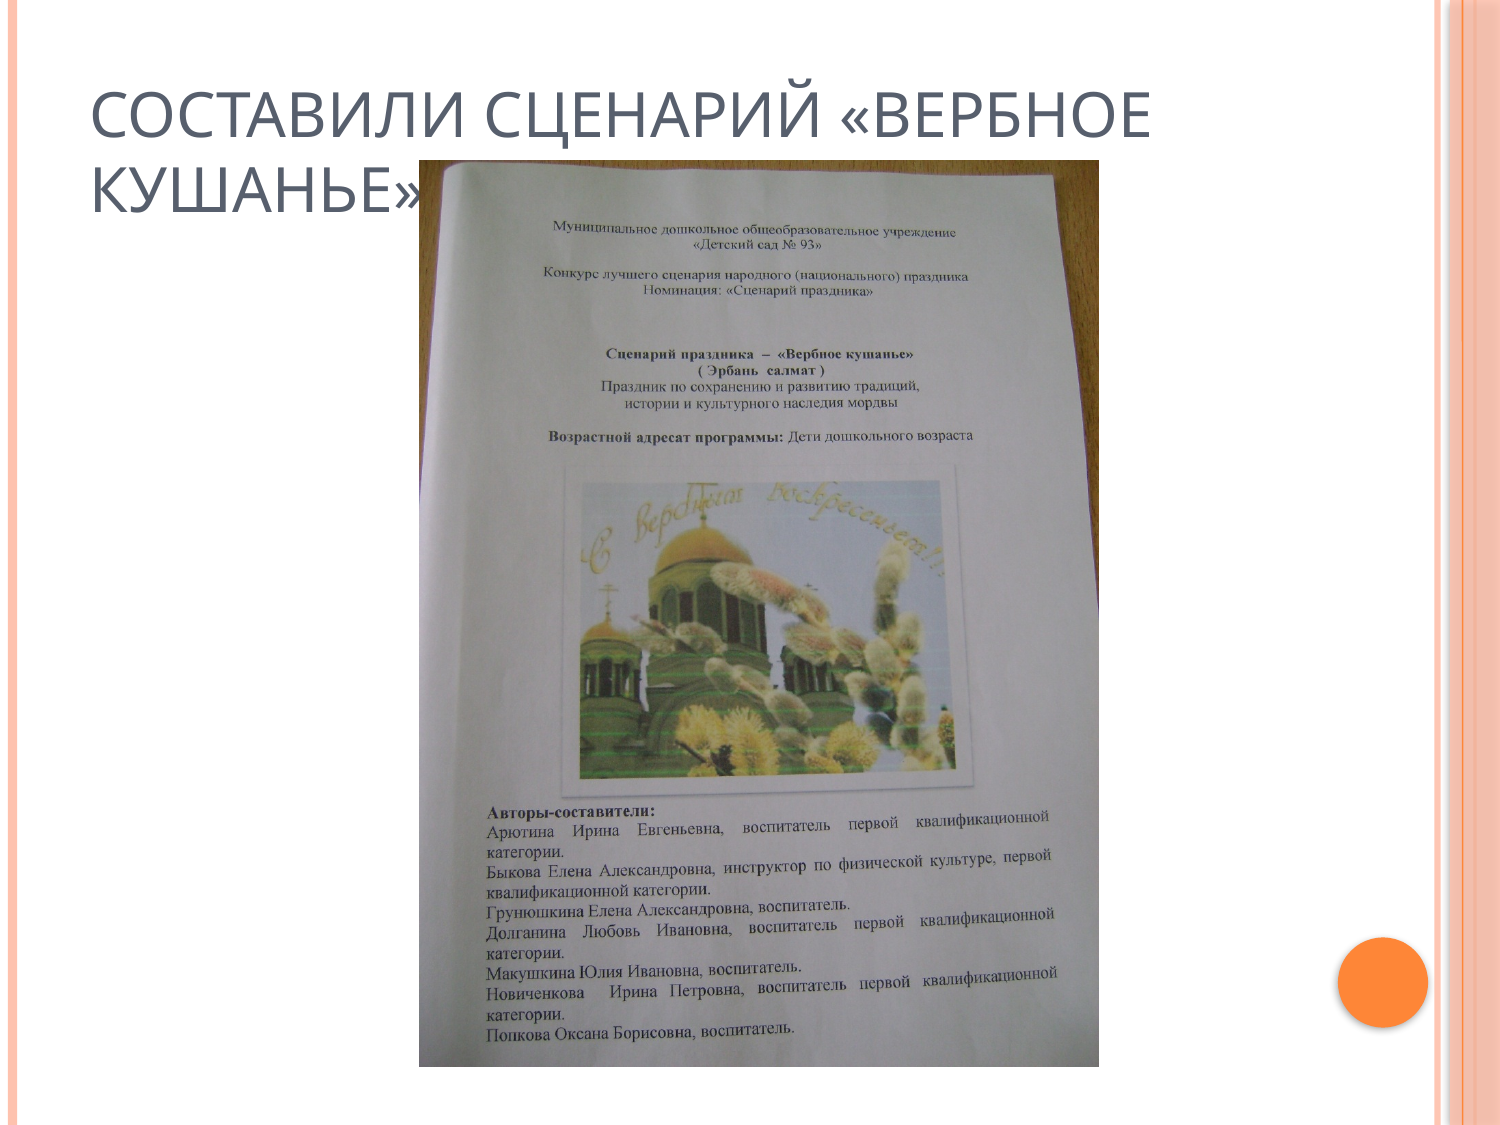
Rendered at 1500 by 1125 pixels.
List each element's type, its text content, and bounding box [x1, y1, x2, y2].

title Составили сценарий «Вербное кушанье» [75, 45, 1300, 233]
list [418, 160, 1099, 1067]
